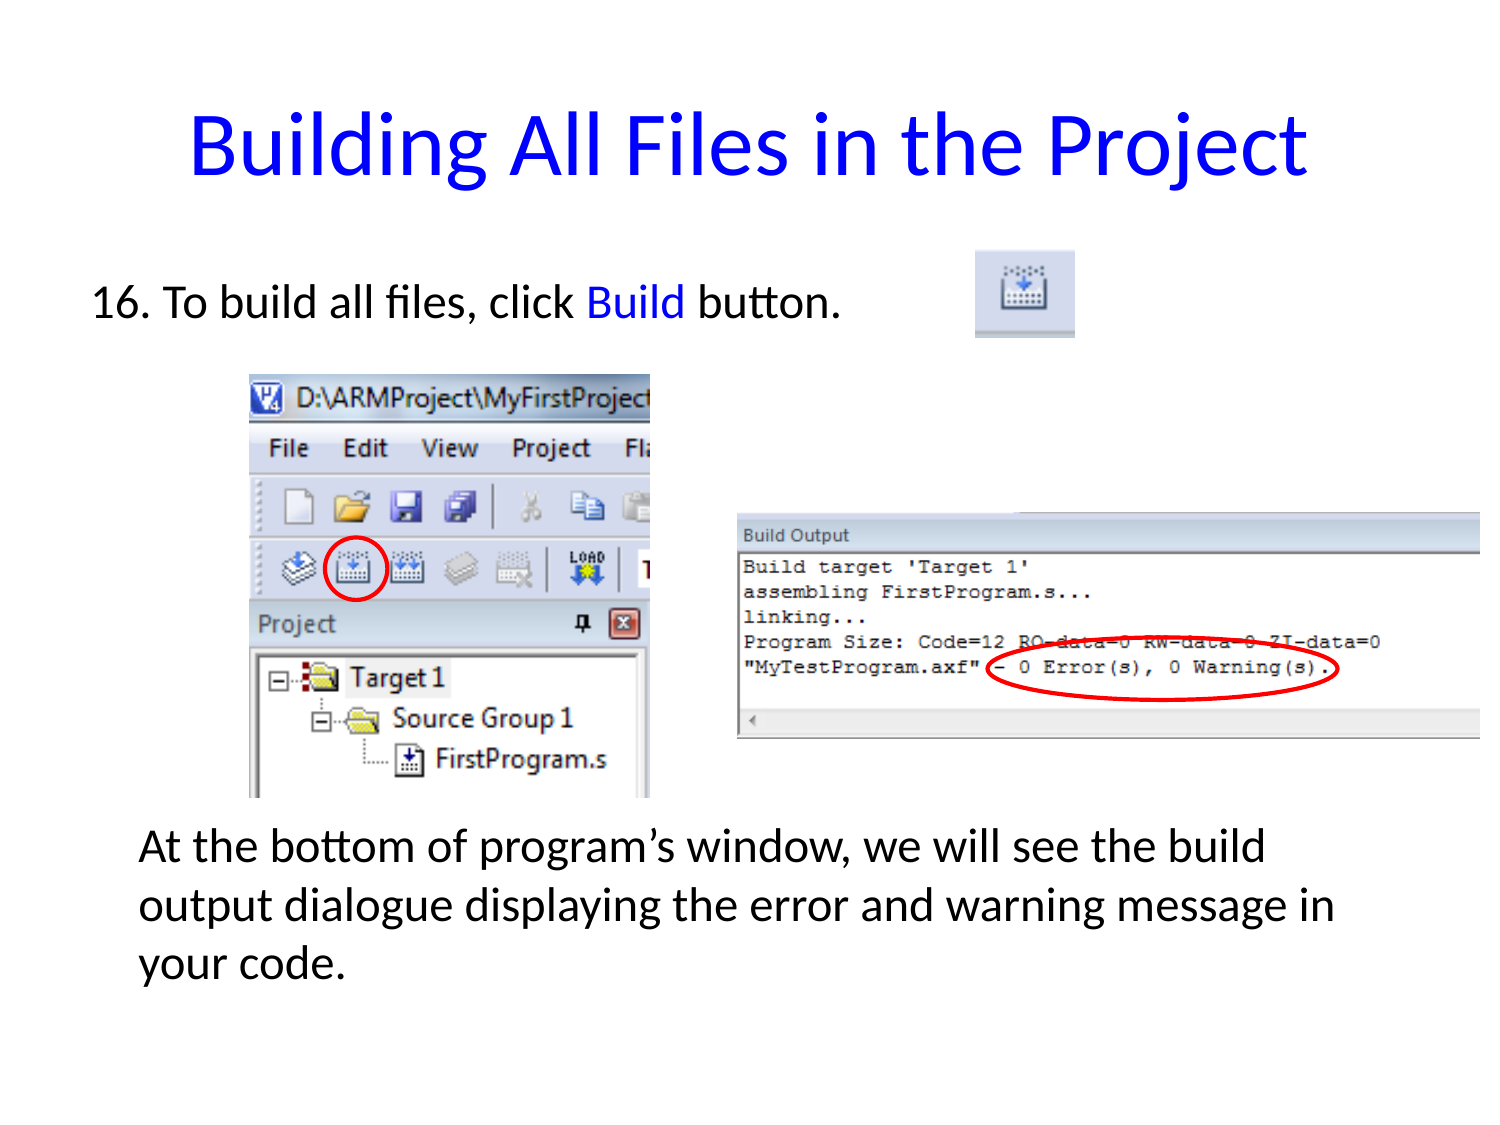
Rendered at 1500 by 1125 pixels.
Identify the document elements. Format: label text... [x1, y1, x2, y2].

picture [974, 249, 1076, 338]
list 16. To build all files, click Build button. At the bottom of program’s window, we will see the build output dialogue displaying the error and warning message in your code. [75, 262, 1425, 1005]
picture [737, 512, 1480, 740]
picture [249, 374, 651, 798]
title Building All Files in the Project [75, 45, 1425, 233]
